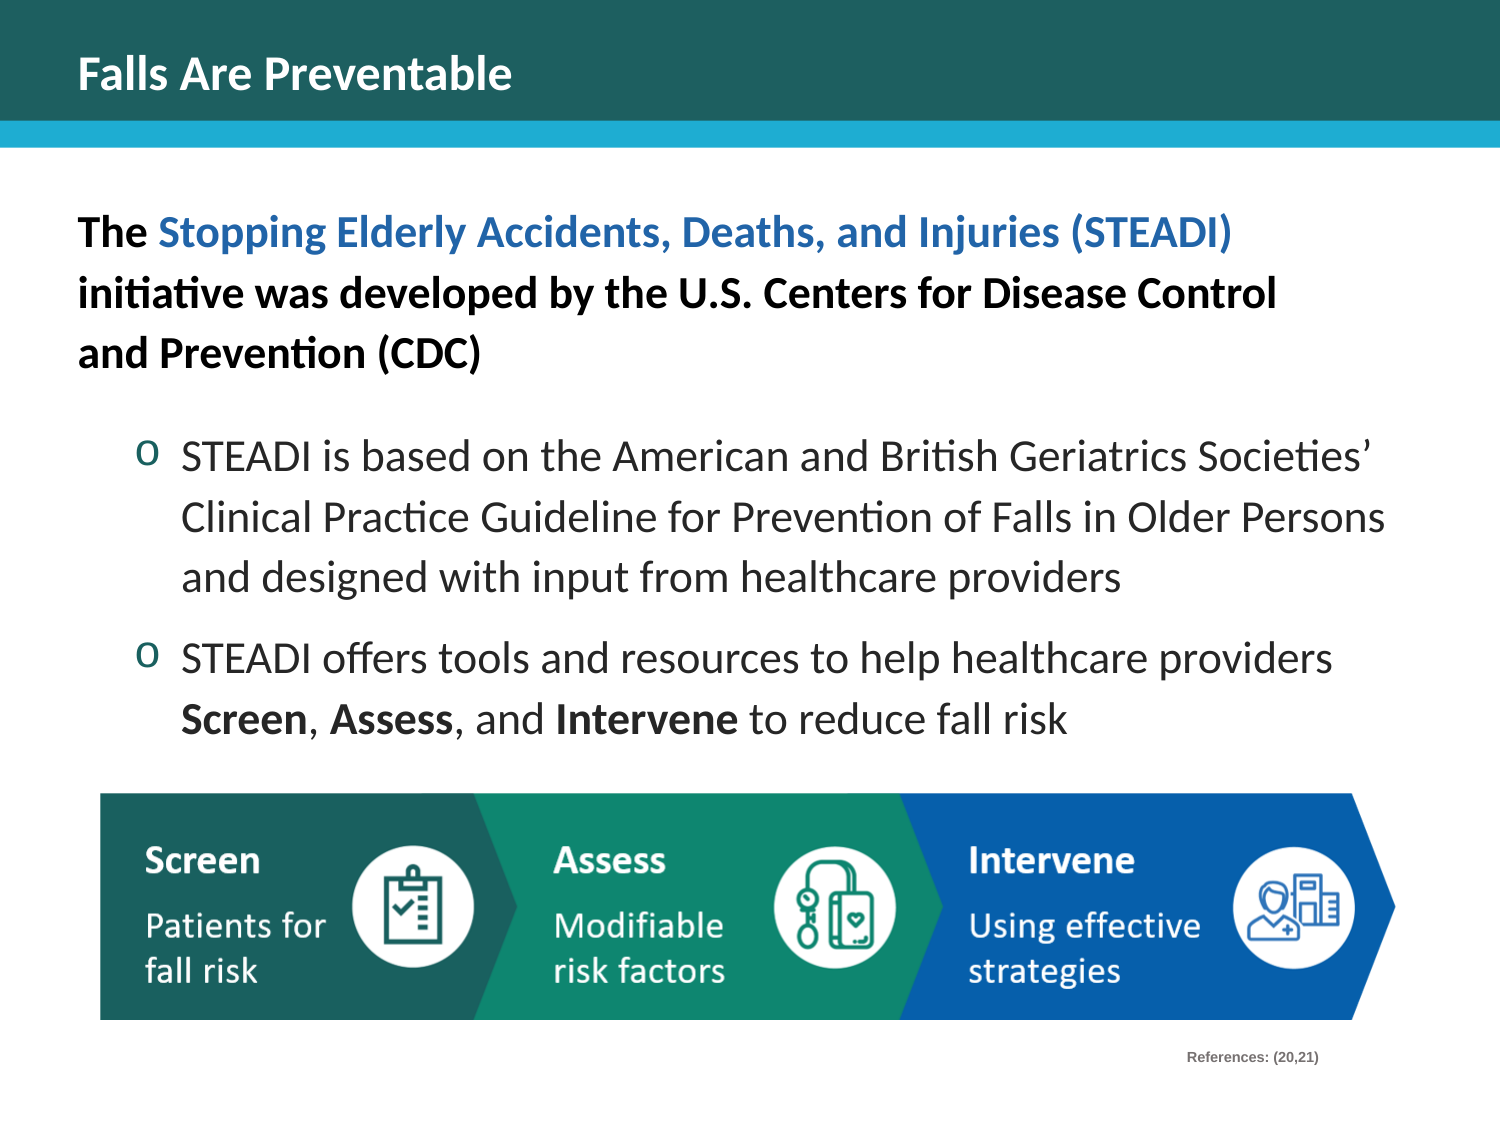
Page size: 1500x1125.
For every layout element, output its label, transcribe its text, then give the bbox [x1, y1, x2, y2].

list References: (20,21) [1171, 1042, 1479, 1103]
list STEADI is based on the American and British Geriatrics Societies’ Clinical Practice Guideline for Prevention of Falls in Older Persons and designed with input from healthcare providers STEADI offers tools and resources to help healthcare providers Screen, Assess, and Intervene to reduce fall risk [62, 413, 1436, 563]
list The Stopping Elderly Accidents, Deaths, and Injuries (STEADI) initiative was developed by the U.S. Centers for Disease Control and Prevention (CDC) [62, 188, 1436, 332]
title Falls Are Preventable [62, 30, 1357, 119]
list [100, 793, 1399, 1020]
